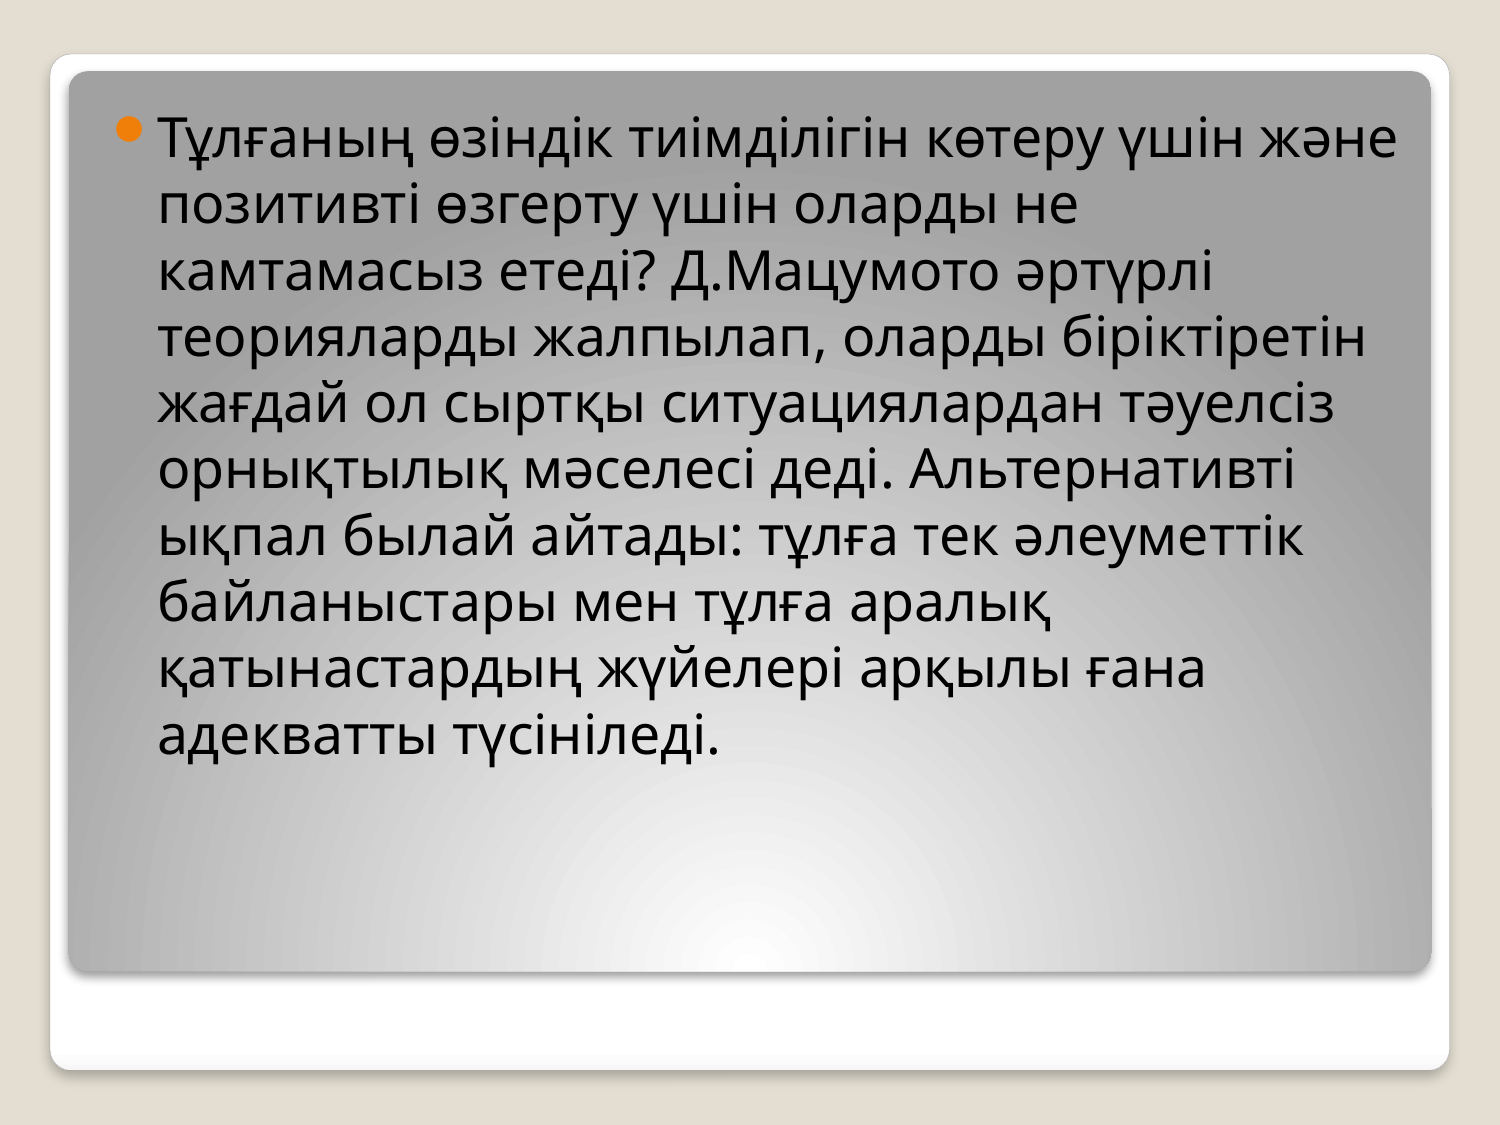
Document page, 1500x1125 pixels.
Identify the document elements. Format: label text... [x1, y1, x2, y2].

list Тұлғаның өзіндік тиімділігін көтеру үшін және позитивті өзгерту үшін оларды не камтамасыз етеді? Д.Мацумото әртүрлі теорияларды жалпылап, оларды біріктіретін жағдай ол сыртқы ситуациялардан тәуелсіз орнықтылық мәселесі деді. Альтернативті ықпал былай айтады: тұлға тек әлеуметтік байланыстары мен тұлға аралық қатынастардың жүйелері арқылы ғана адекватты түсініледі. [82, 86, 1425, 774]
